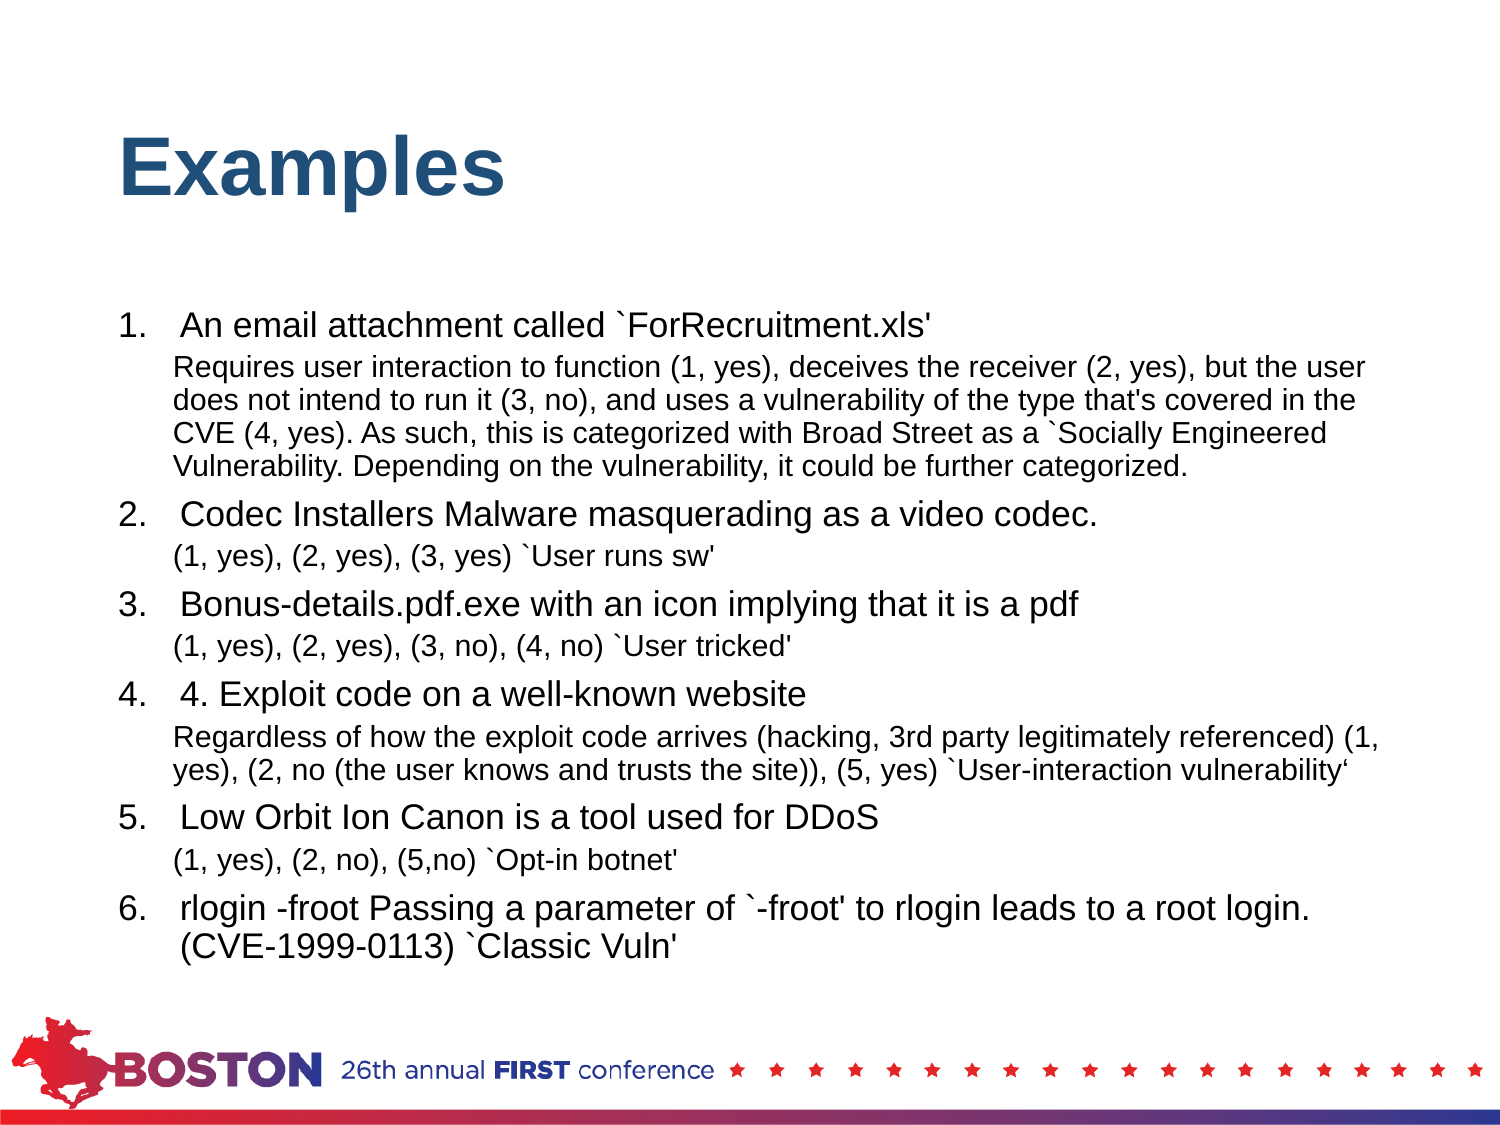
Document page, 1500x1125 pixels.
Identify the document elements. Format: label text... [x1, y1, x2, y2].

list An email attachment called `ForRecruitment.xls' Requires user interaction to function (1, yes), deceives the receiver (2, yes), but the user does not intend to run it (3, no), and uses a vulnerability of the type that's covered in the CVE (4, yes). As such, this is categorized with Broad Street as a `Socially Engineered Vulnerability. Depending on the vulnerability, it could be further categorized. Codec Installers Malware masquerading as a video codec. (1, yes), (2, yes), (3, yes) `User runs sw' Bonus-details.pdf.exe with an icon implying that it is a pdf (1, yes), (2, yes), (3, no), (4, no) `User tricked' 4. Exploit code on a well-known website Regardless of how the exploit code arrives (hacking, 3rd party legitimately referenced) (1, yes), (2, no (the user knows and trusts the site)), (5, yes) `User-interaction vulnerability‘ Low Orbit Ion Canon is a tool used for DDoS (1, yes), (2, no), (5,no) `Opt-in botnet' rlogin -froot Passing a parameter of `-froot' to rlogin leads to a root login. (CVE-1999-0113) `Classic Vuln' [103, 299, 1397, 1014]
title Examples [103, 59, 1397, 278]
picture [0, 0, 1500, 1125]
